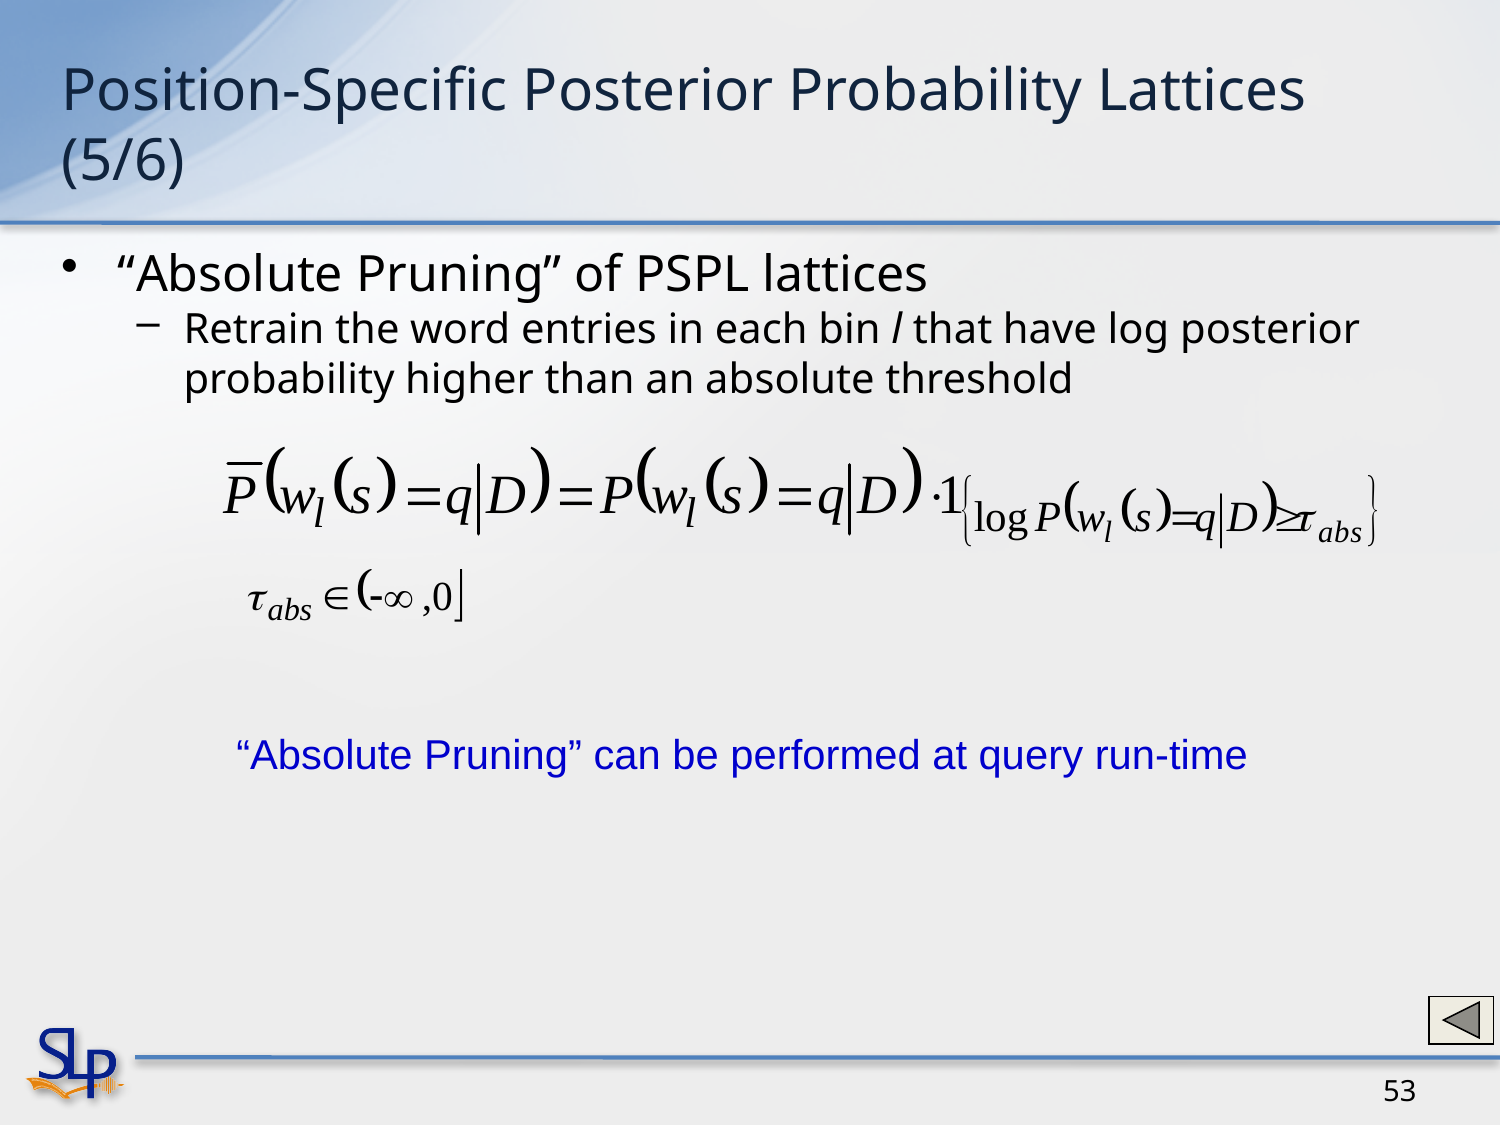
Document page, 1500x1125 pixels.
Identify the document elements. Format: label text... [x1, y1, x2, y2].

picture [0, 225, 1500, 1125]
text_box “Absolute Pruning” can be performed at query run-time [221, 720, 1264, 786]
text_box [240, 568, 472, 635]
text_box [1428, 996, 1494, 1044]
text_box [210, 444, 1391, 563]
list “Absolute Pruning” of PSPL lattices Retrain the word entries in each bin l that have log posterior probability higher than an absolute threshold [46, 234, 1454, 1020]
title Position-Specific Posterior Probability Lattices (5/6) [46, 23, 1454, 200]
picture [0, 0, 1500, 220]
